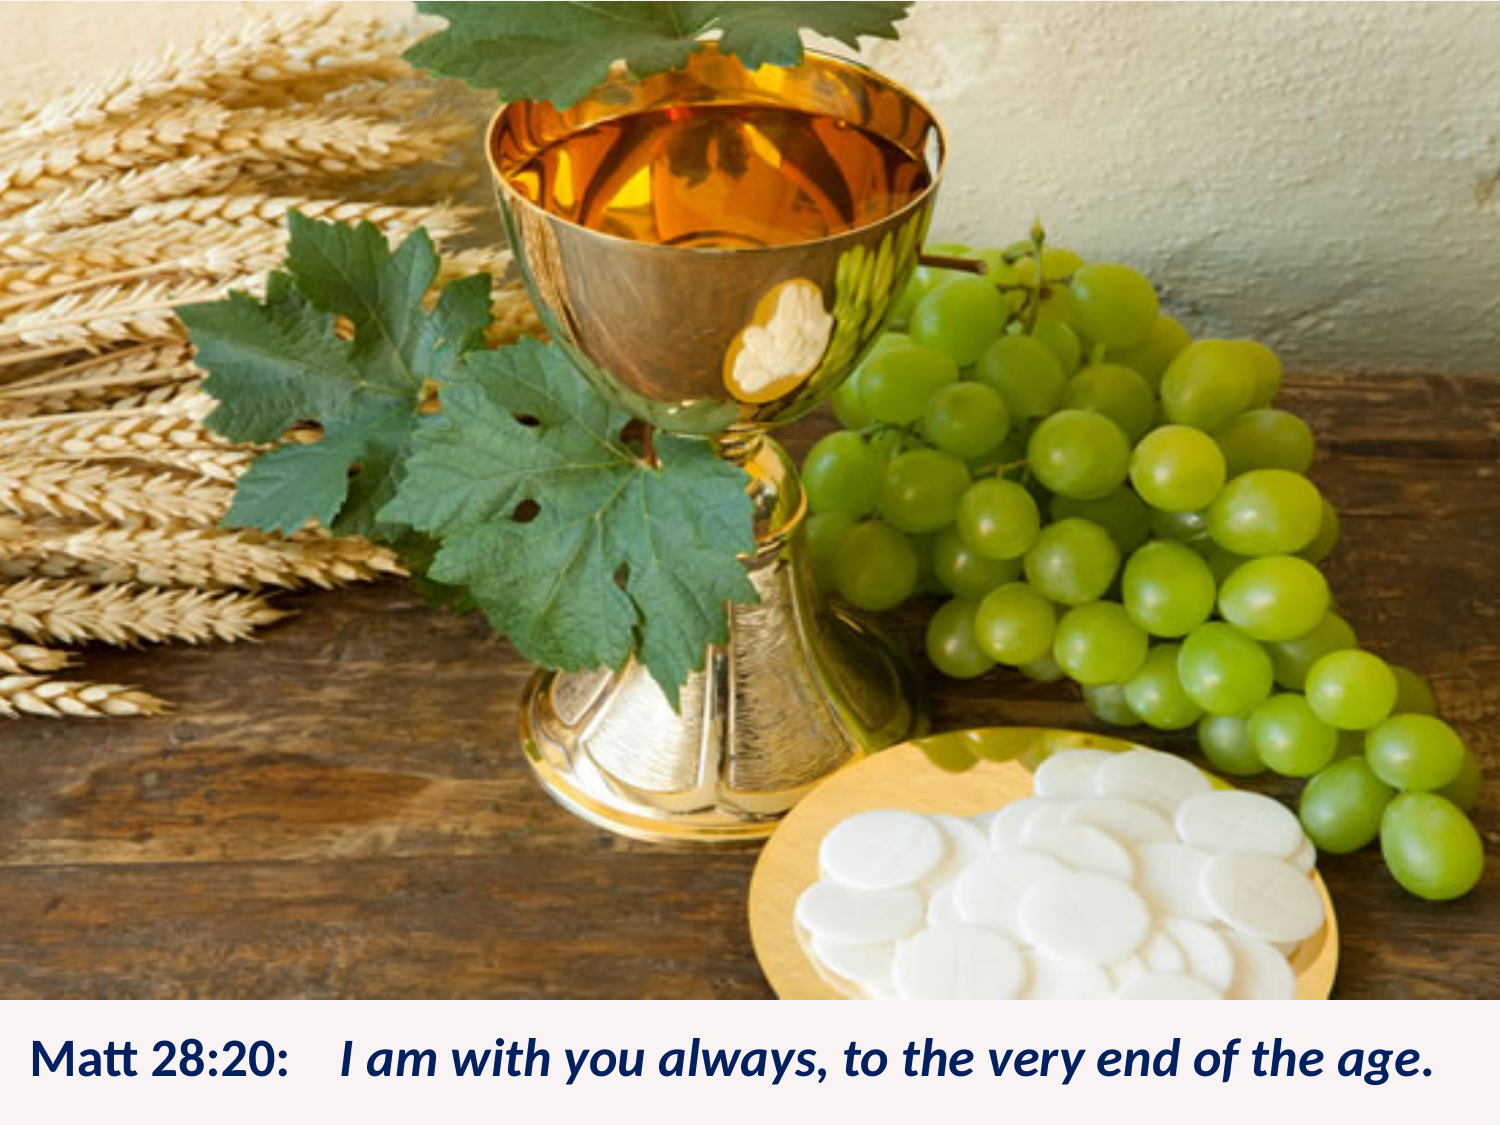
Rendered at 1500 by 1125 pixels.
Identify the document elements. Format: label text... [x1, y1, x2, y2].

text_box Matt 28:20: I am with you always, to the very end of the age. [14, 1015, 1486, 1095]
picture [0, 0, 1500, 1000]
